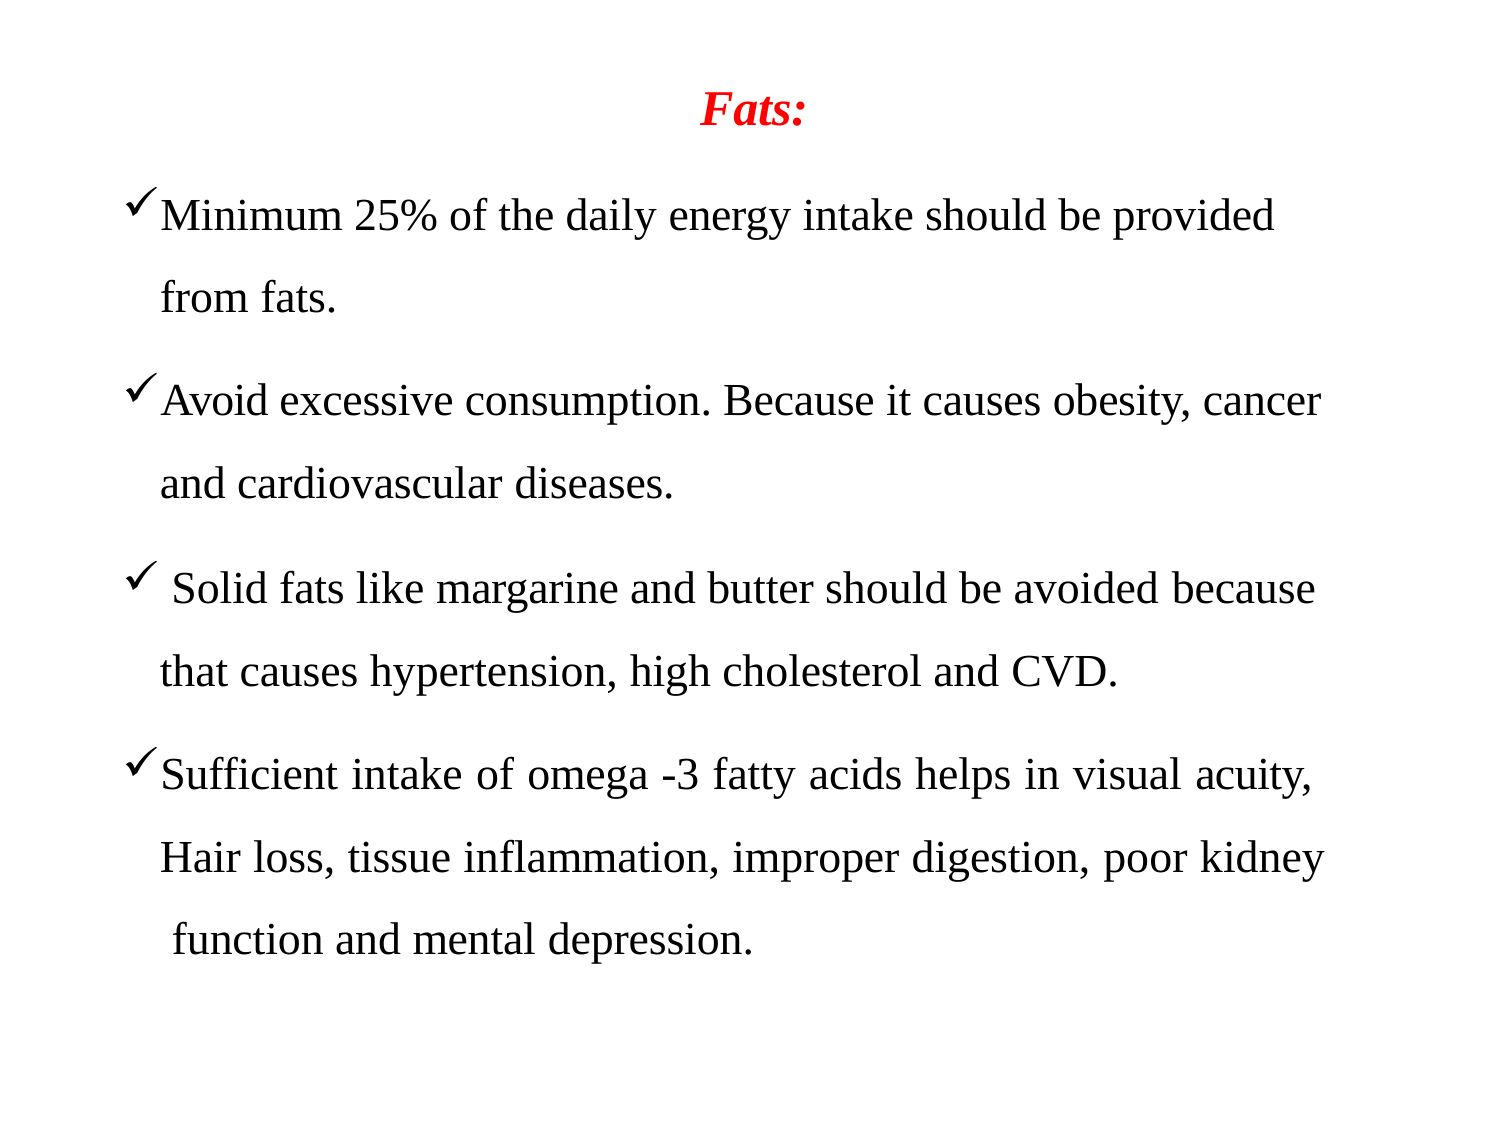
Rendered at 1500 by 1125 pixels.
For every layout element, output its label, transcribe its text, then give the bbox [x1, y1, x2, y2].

text_box Minimum 25% of the daily energy intake should be provided from fats. Avoid excessive consumption. Because it causes obesity, cancer and cardiovascular diseases. Solid fats like margarine and butter should be avoided because that causes hypertension, high cholesterol and CVD. Sufficient intake of omega -3 fatty acids helps in visual acuity, Hair loss, tissue inflammation, improper digestion, poor kidney function and mental depression. [120, 154, 1344, 964]
title Fats: [698, 72, 811, 154]
